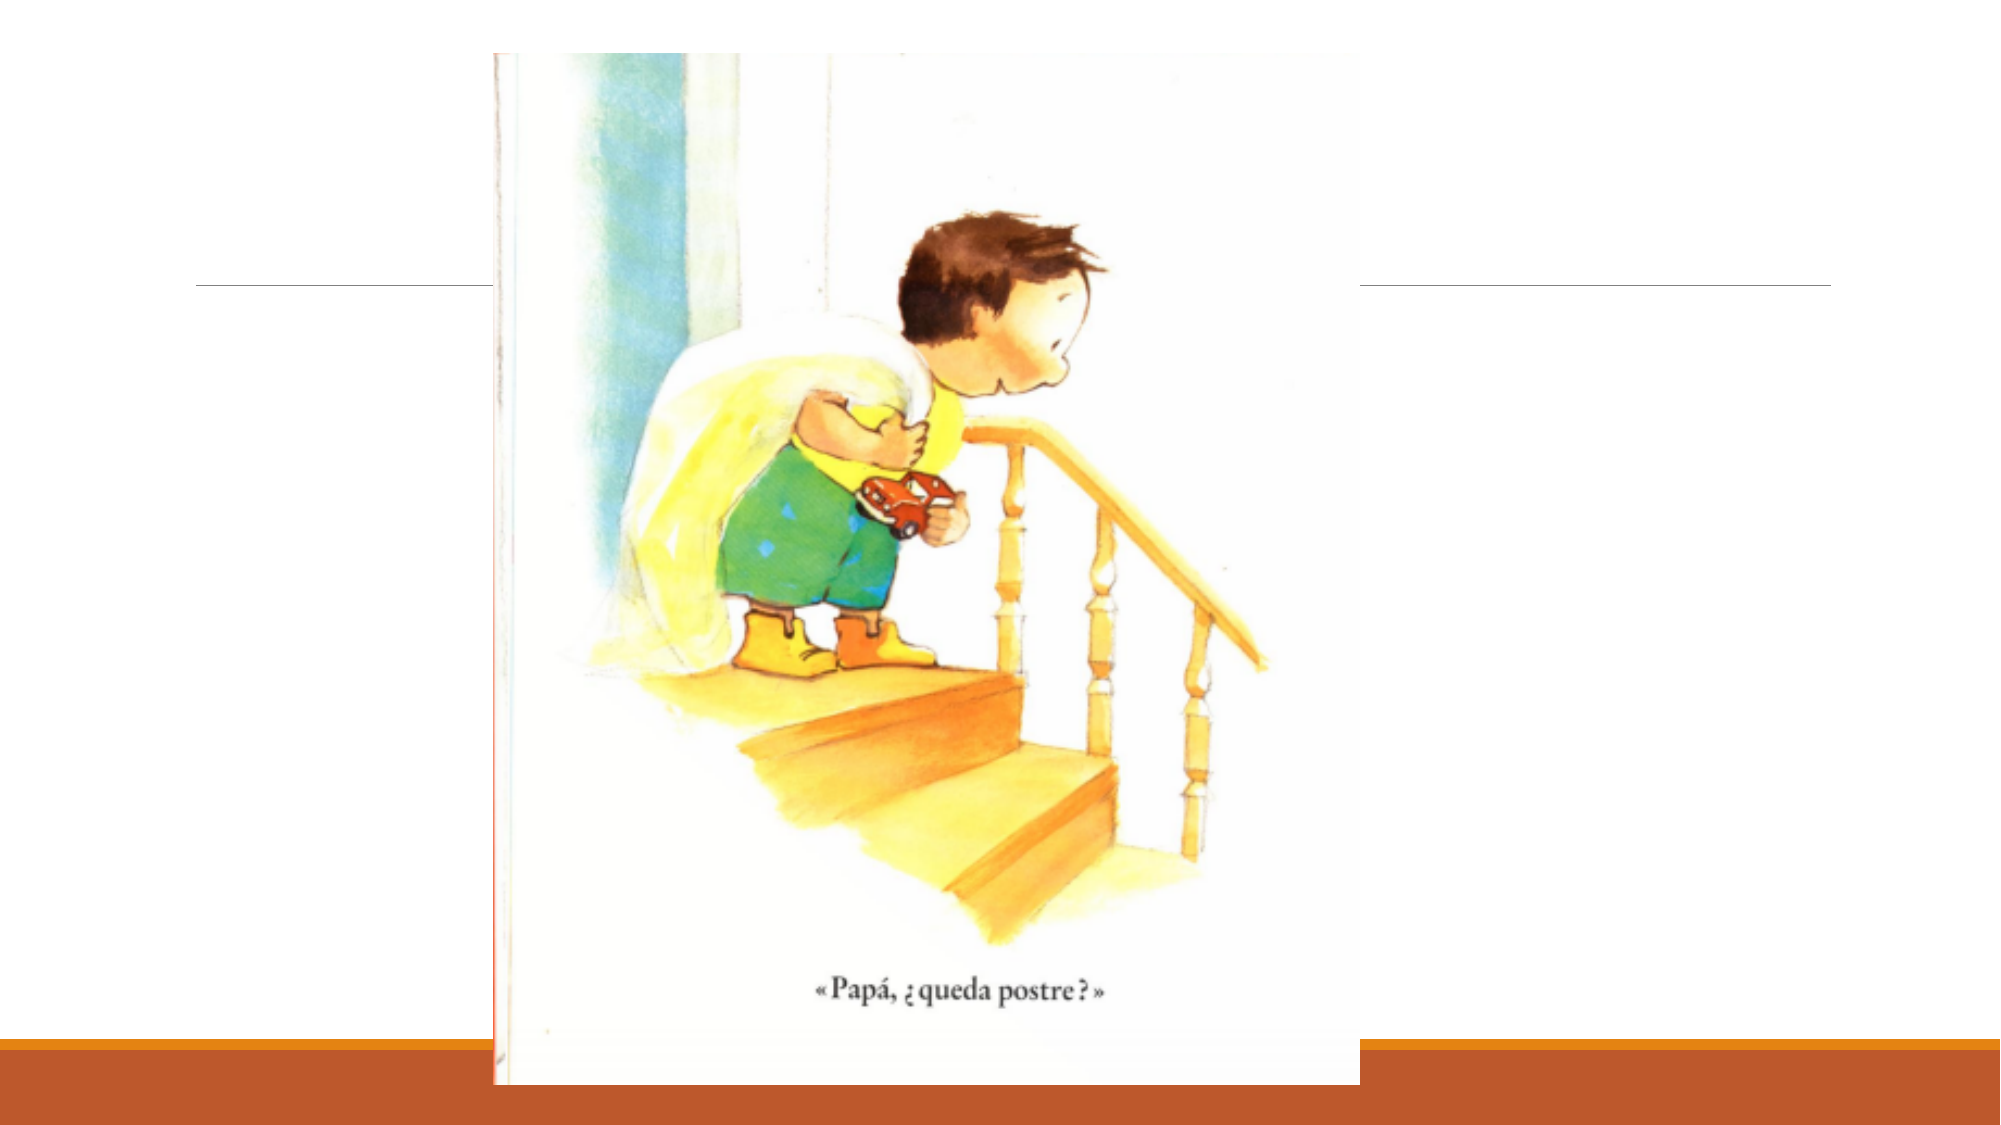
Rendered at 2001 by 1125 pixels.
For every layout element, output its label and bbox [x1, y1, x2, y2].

list [493, 53, 1360, 1085]
